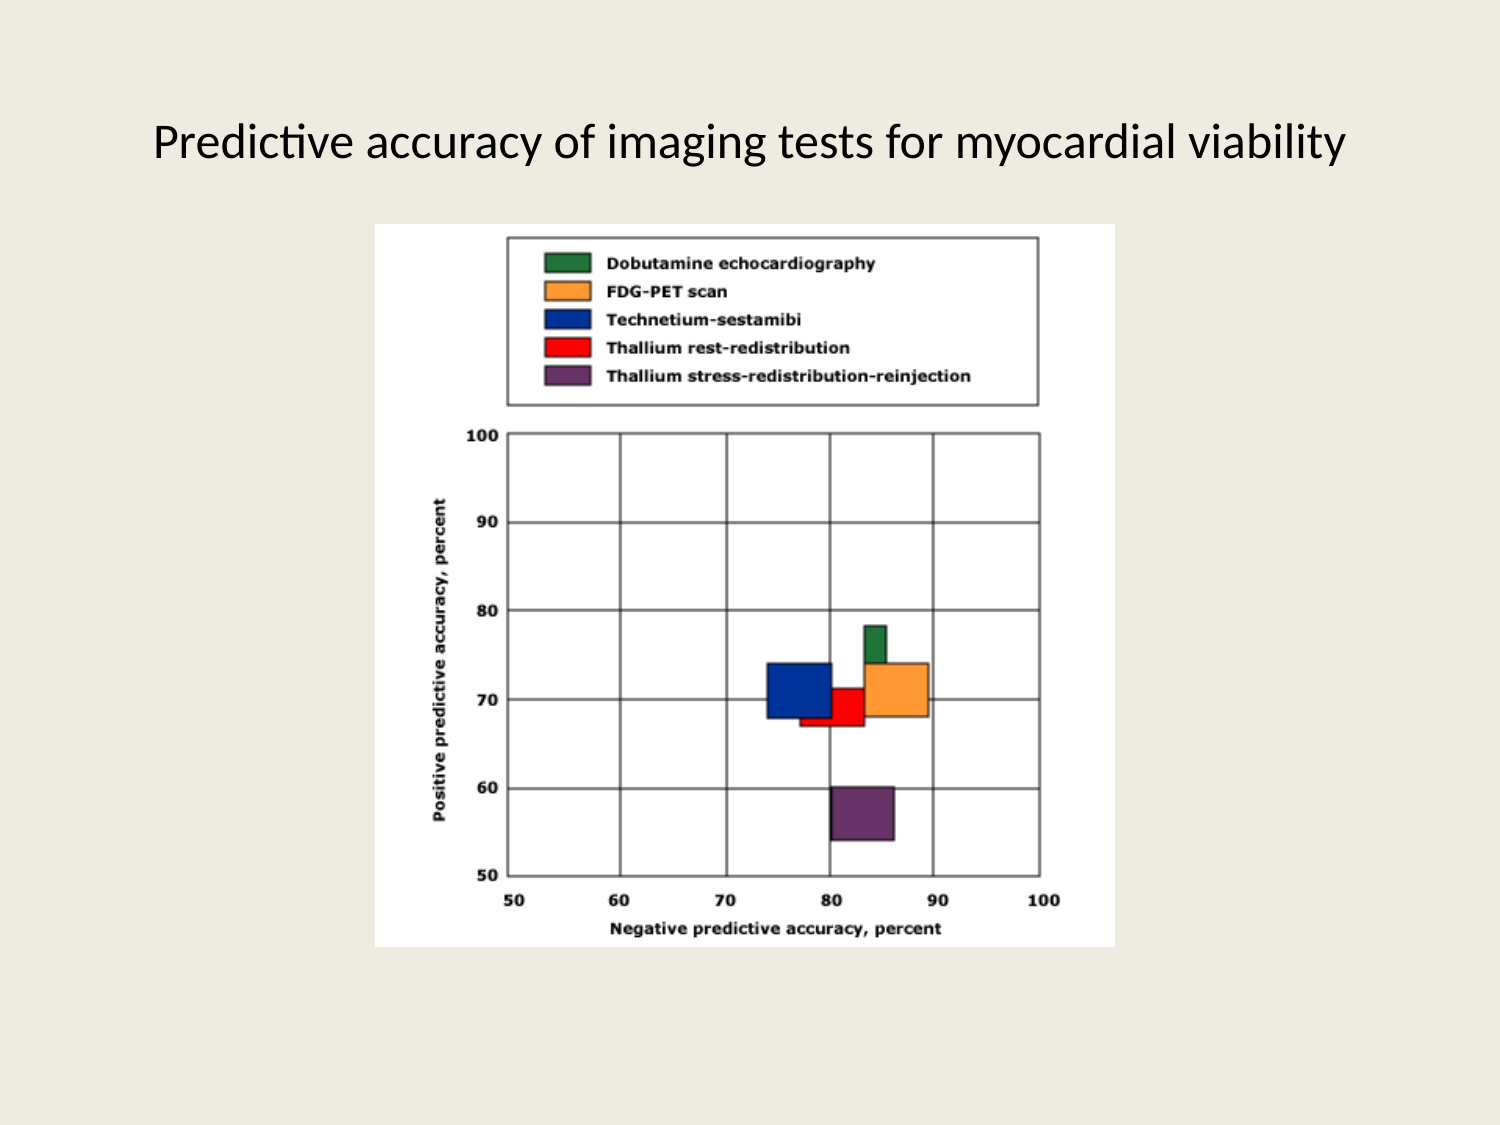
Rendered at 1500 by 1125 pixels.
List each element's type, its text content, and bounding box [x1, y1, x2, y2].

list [374, 224, 1115, 948]
title Predictive accuracy of imaging tests for myocardial viability [75, 45, 1425, 233]
